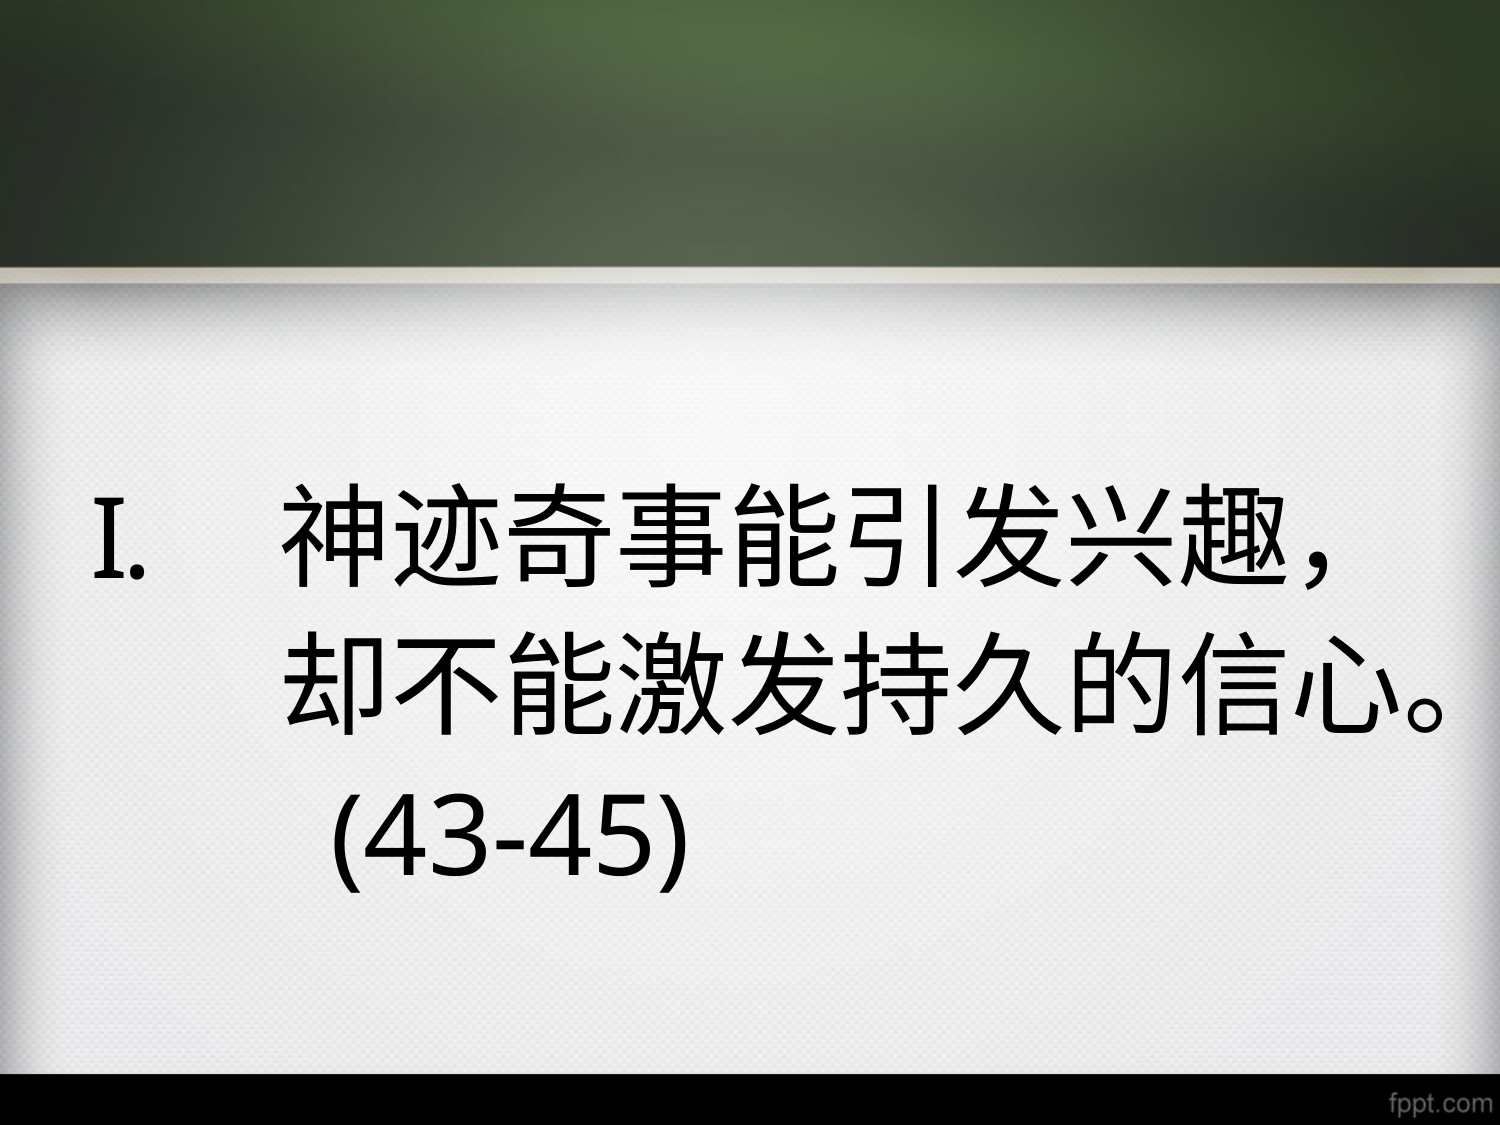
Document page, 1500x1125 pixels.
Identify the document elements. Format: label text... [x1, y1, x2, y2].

picture [0, 0, 1500, 1125]
title 神迹奇事能引发兴趣，却不能激发持久的信心。 (43-45) [74, 337, 1426, 1013]
